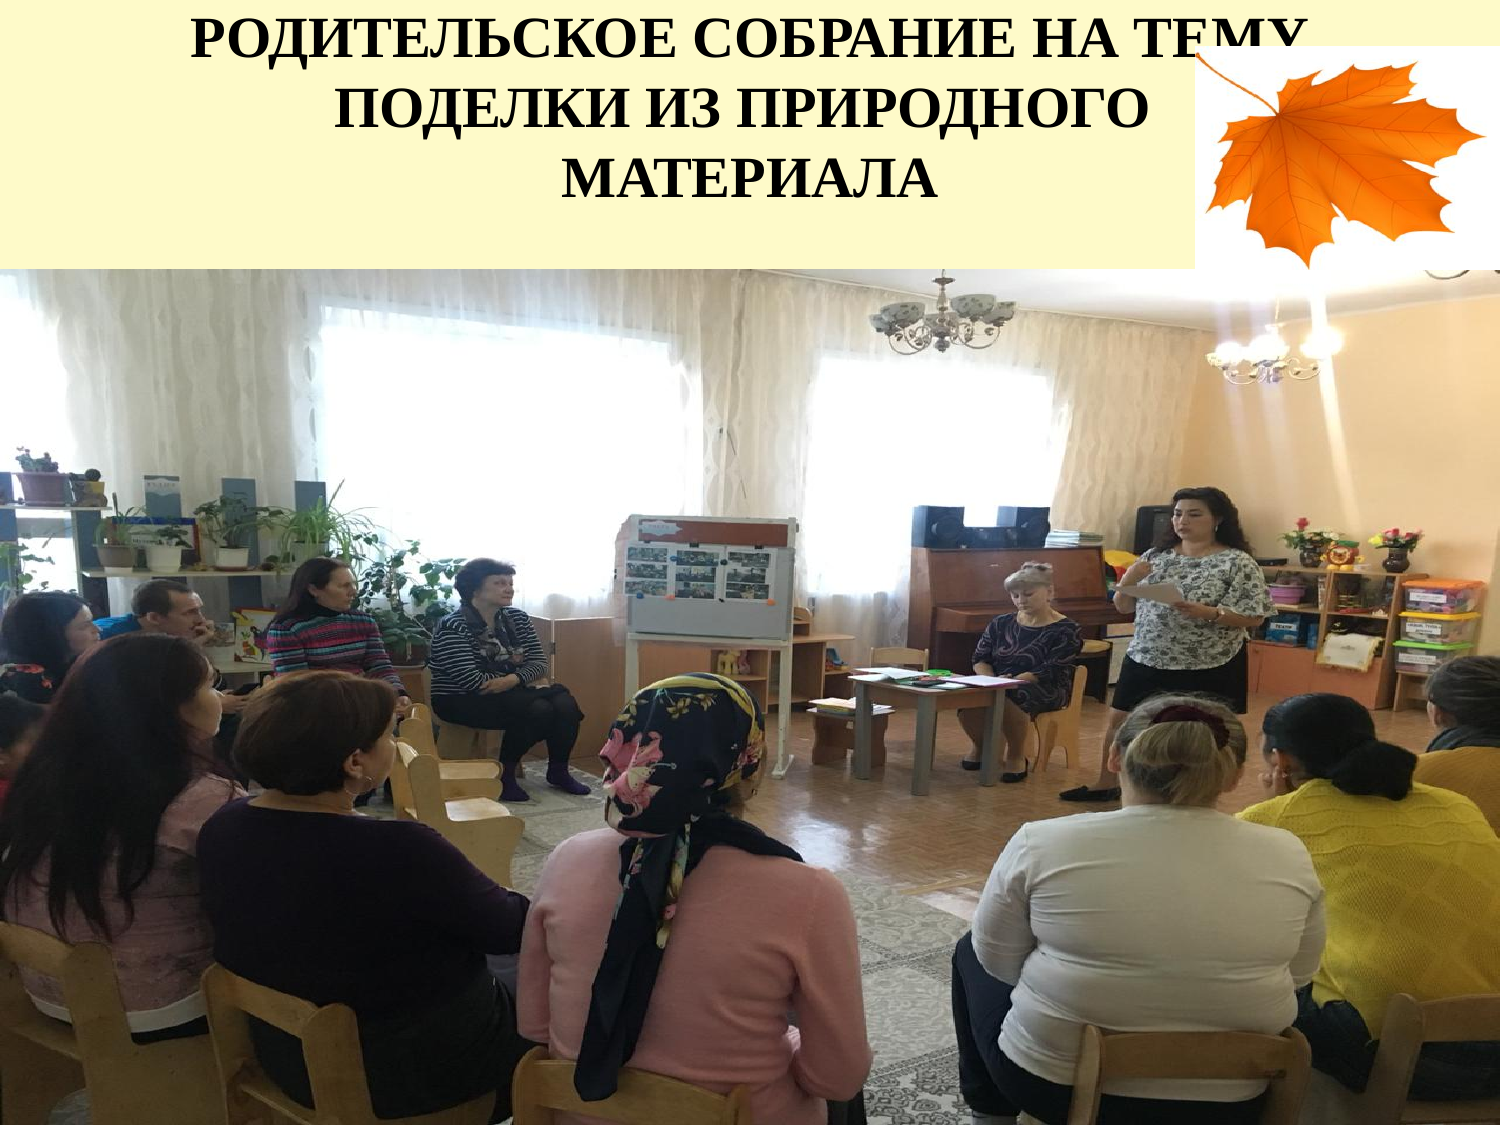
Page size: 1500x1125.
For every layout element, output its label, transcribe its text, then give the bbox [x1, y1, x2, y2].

title РОДИТЕЛЬСКОЕ СОБРАНИЕ НА ТЕМУ ПОДЕЛКИ ИЗ ПРИРОДНОГО МАТЕРИАЛА [75, 45, 1425, 233]
picture [0, 46, 1500, 1125]
